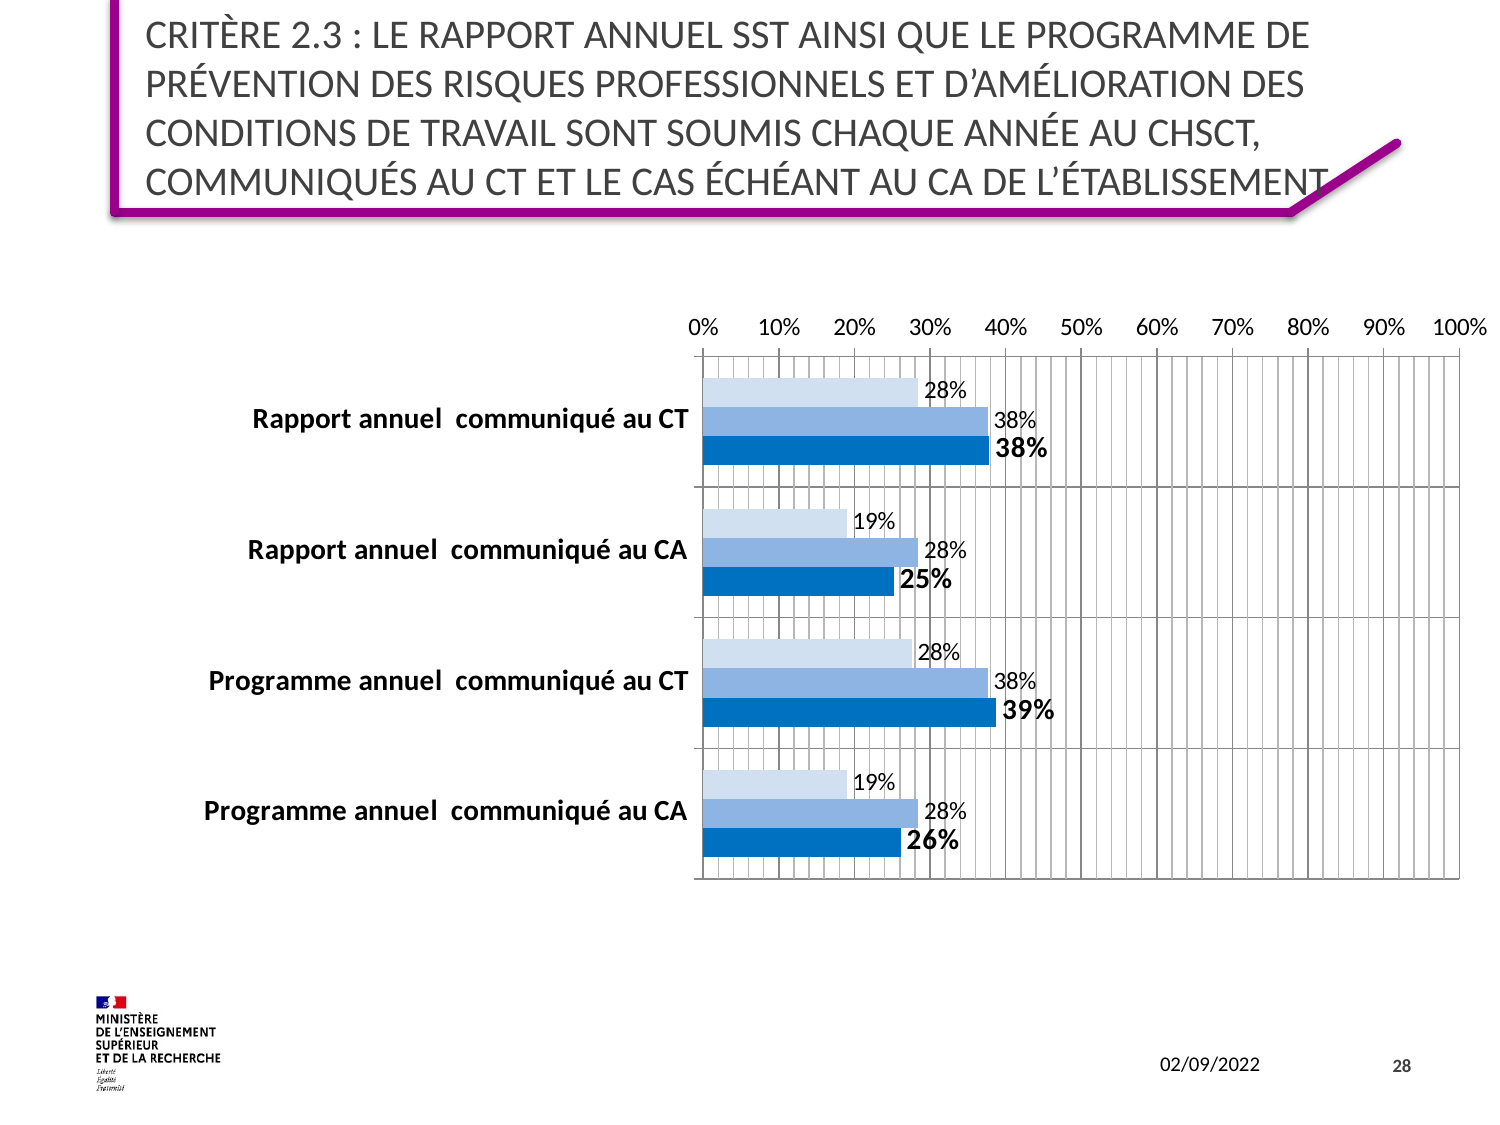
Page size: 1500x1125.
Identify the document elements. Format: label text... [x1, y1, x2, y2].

slide_number 28 [1351, 1035, 1425, 1095]
chart [0, 278, 1500, 929]
title Critère 2.3 : Le rapport annuel SST ainsi que le programme de prévention des risques professionnels et d’amélioration des conditions de travail sont soumis chaque année au CHSCT, communiqués au CT et le cas échéant au CA de l’établissement [132, 0, 1425, 212]
picture [85, 984, 231, 1102]
